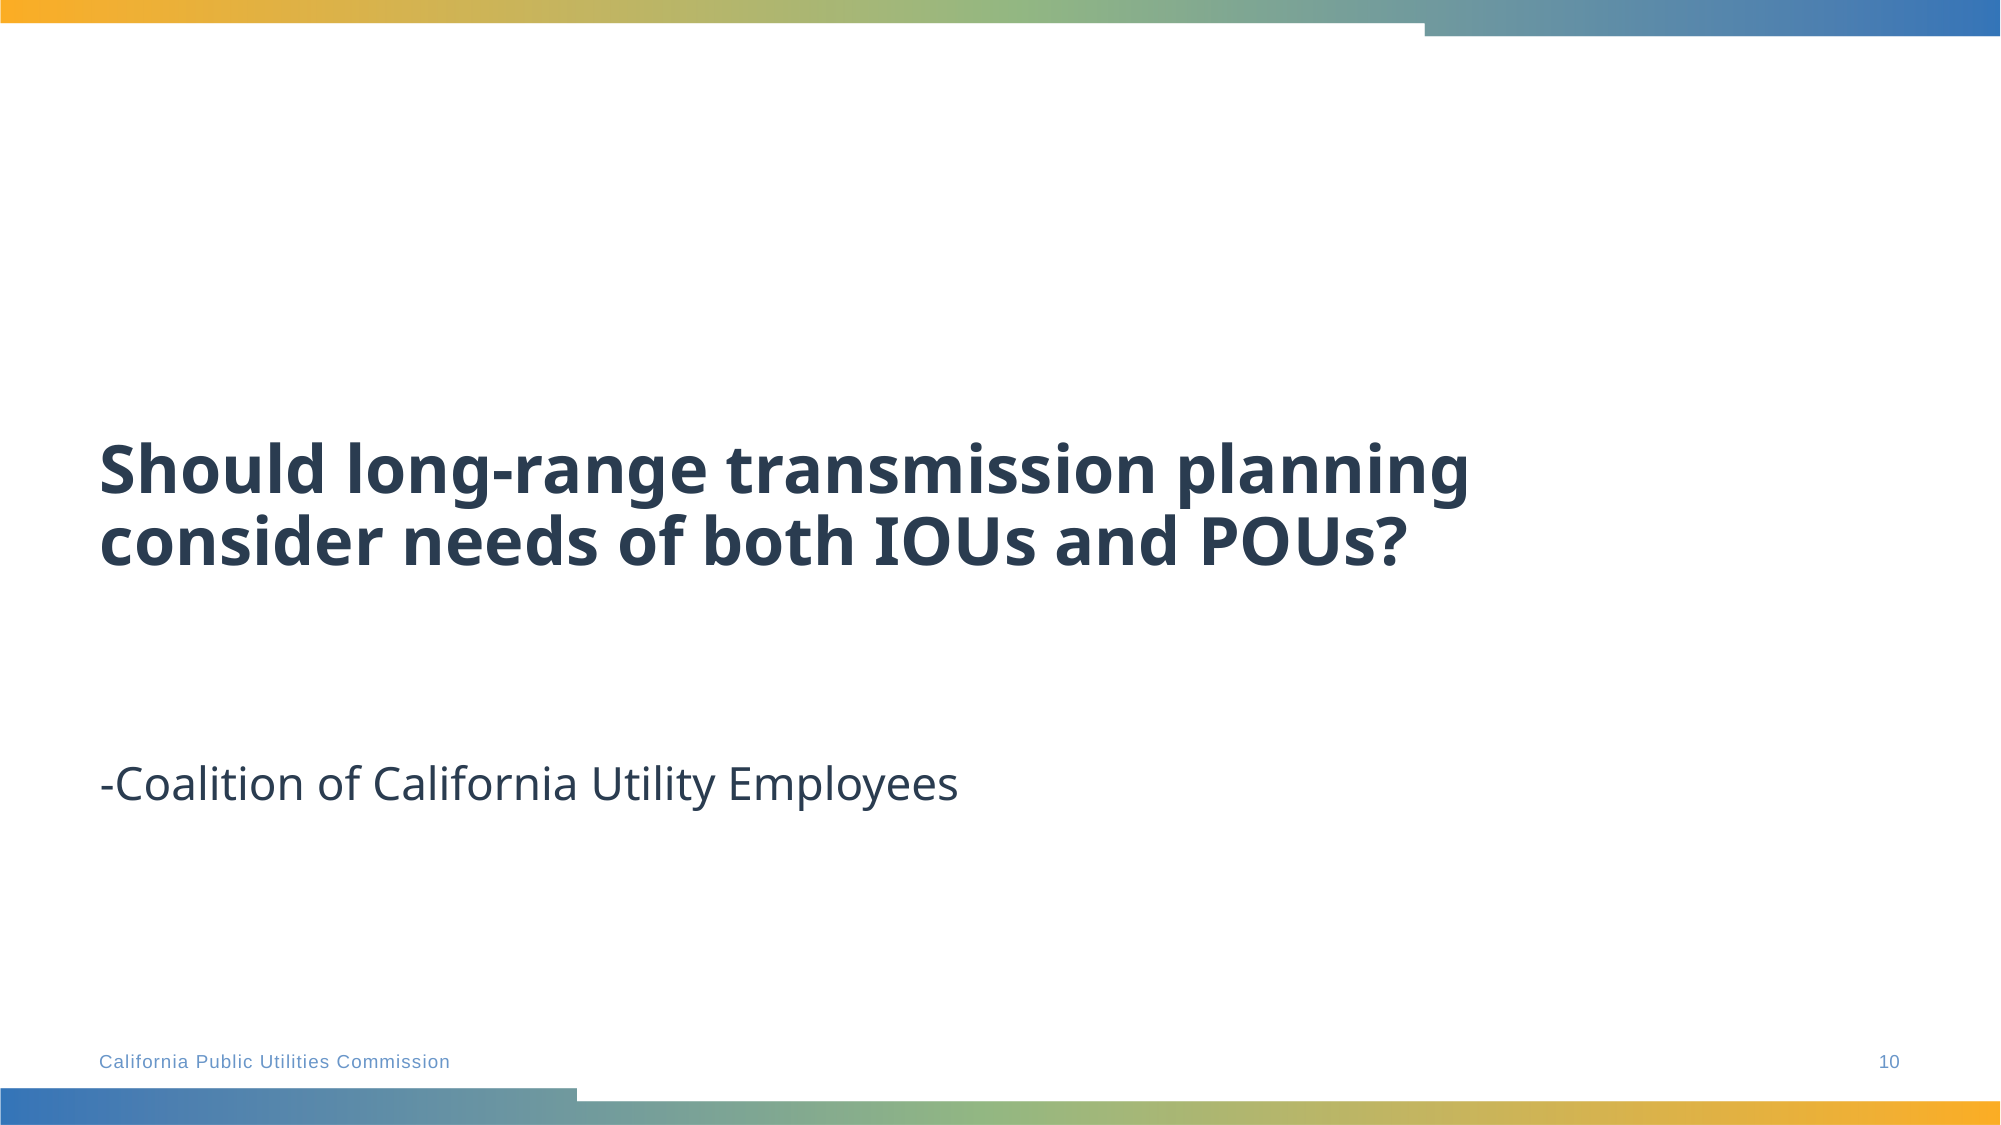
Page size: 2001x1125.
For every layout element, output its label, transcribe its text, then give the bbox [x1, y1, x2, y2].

slide_number 10 [1837, 1050, 1900, 1080]
picture [0, 0, 2001, 1125]
title Should long-range transmission planning consider needs of both IOUs and POUs? [99, 281, 1675, 588]
list -Coalition of California Utility Employees [99, 752, 1675, 999]
